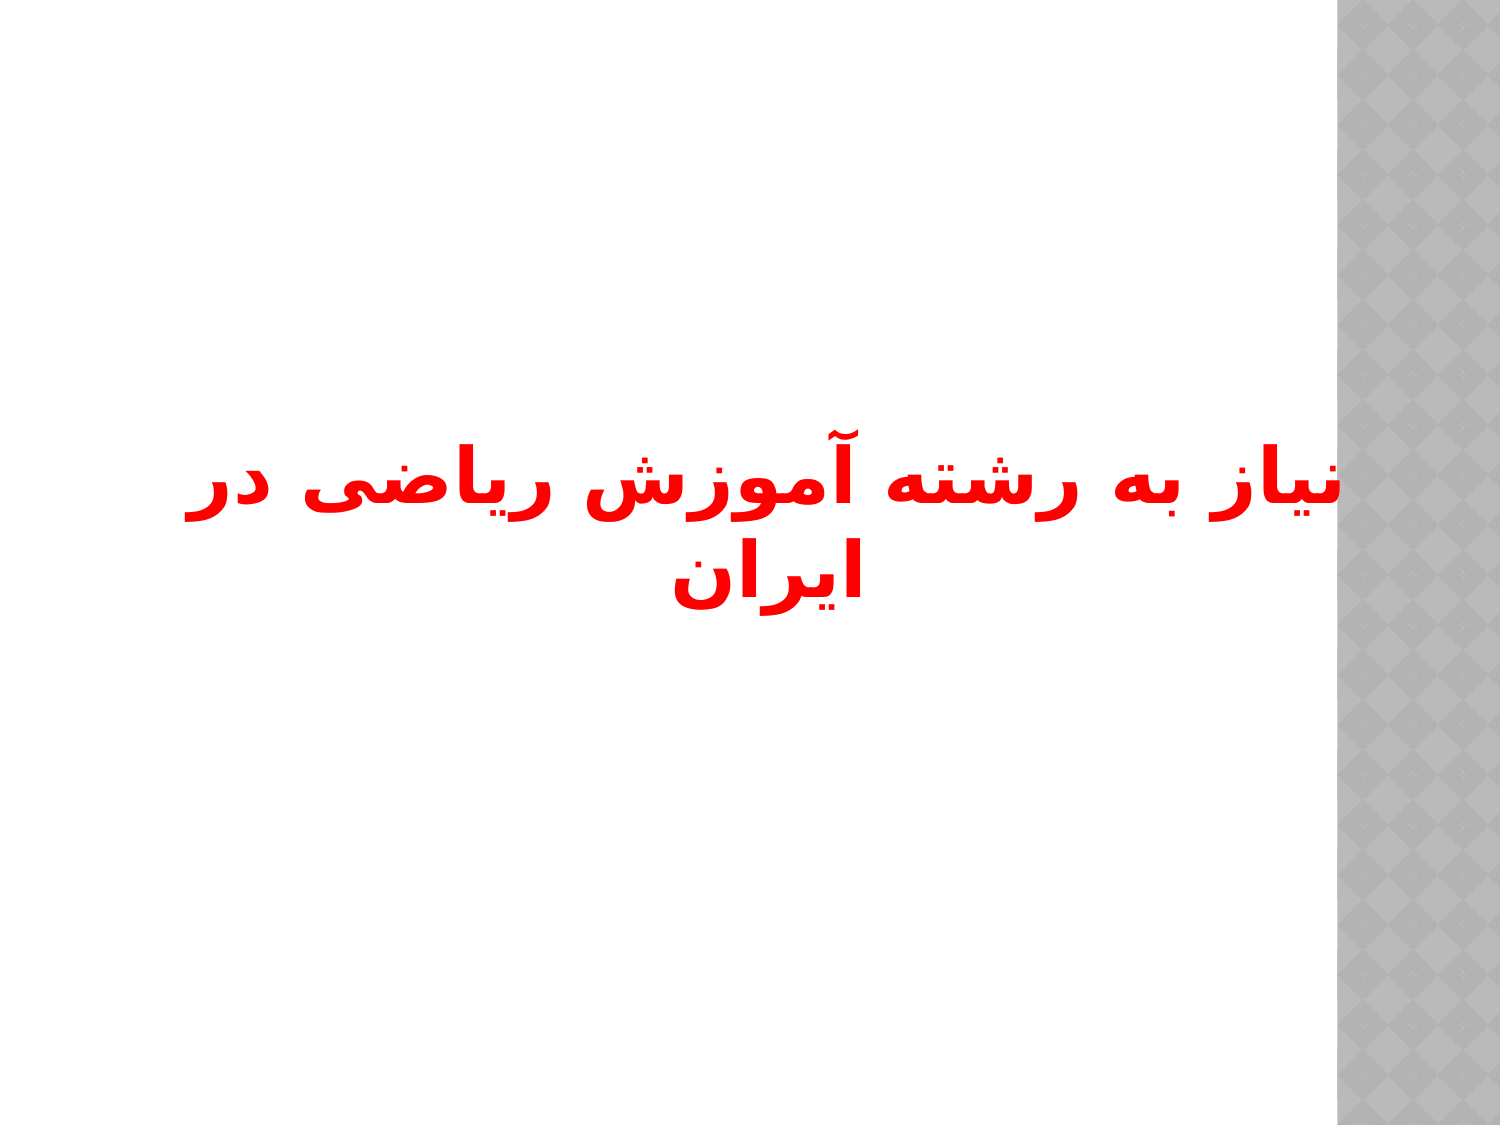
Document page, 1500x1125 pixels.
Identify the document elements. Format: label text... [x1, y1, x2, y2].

title نیاز به رشته آموزش ریاضی در ایران [174, 425, 1363, 613]
